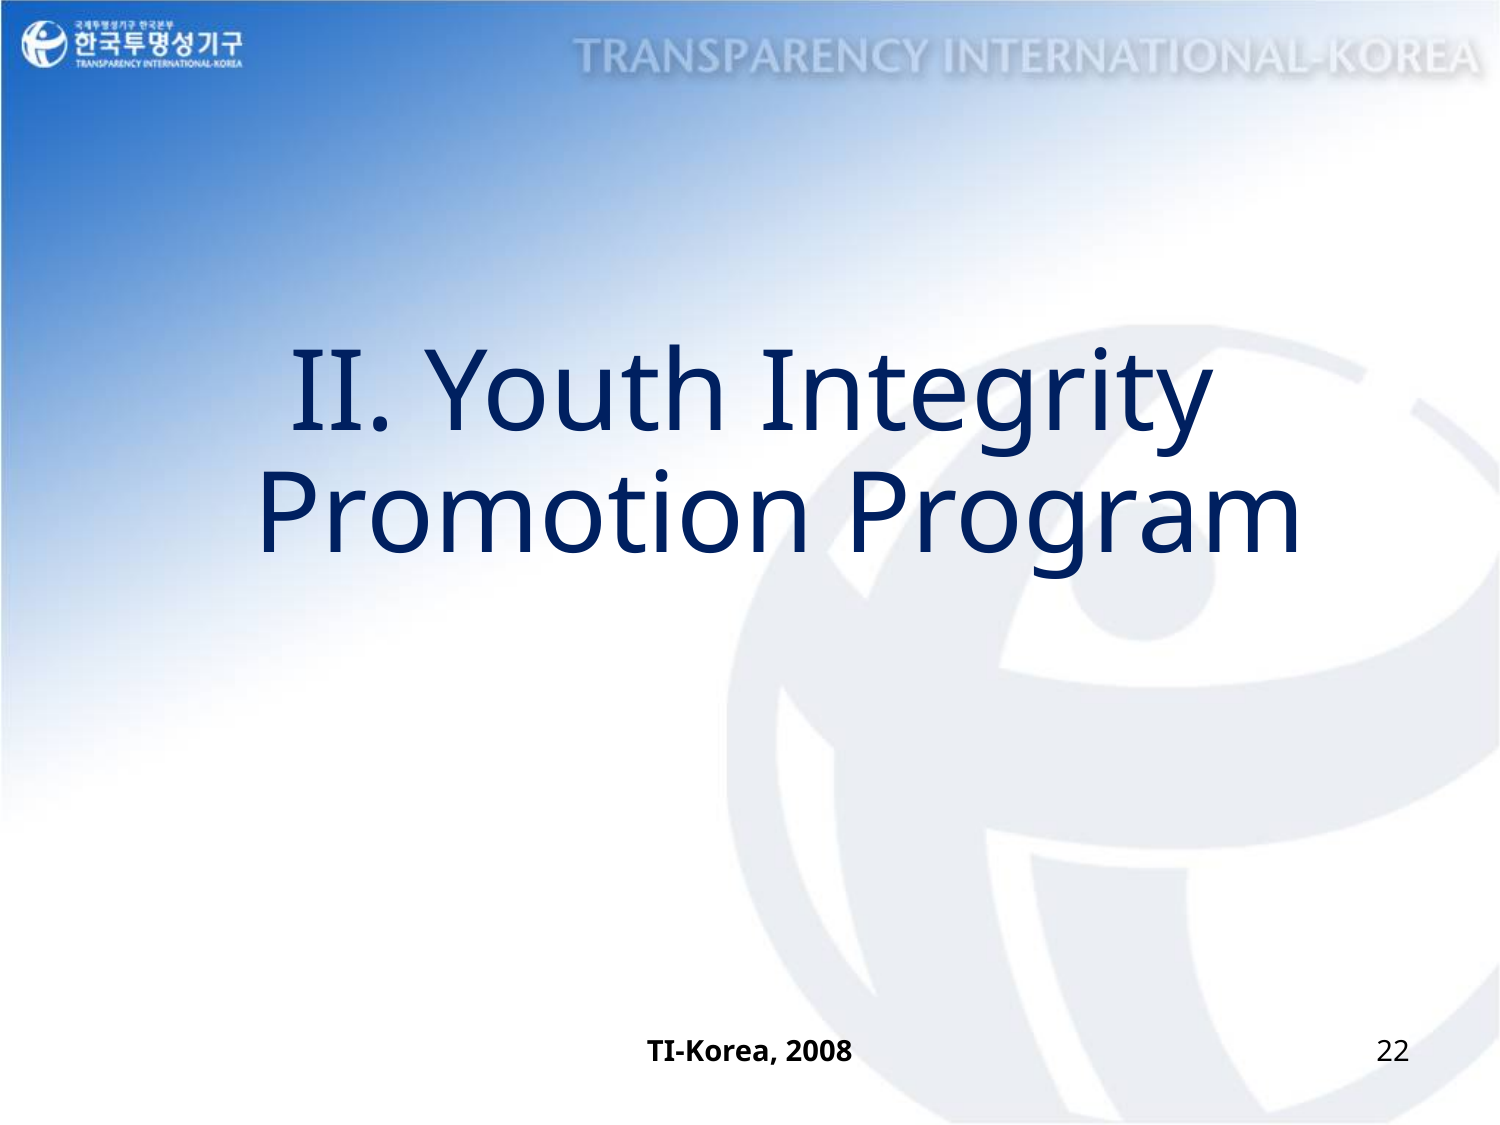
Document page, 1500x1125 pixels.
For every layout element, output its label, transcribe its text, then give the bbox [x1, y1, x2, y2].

footer TI-Korea, 2008 [512, 1024, 988, 1103]
list II. Youth Integrity Promotion Program [76, 326, 1428, 556]
picture [0, 0, 1500, 1125]
slide_number 22 [1074, 1024, 1426, 1103]
